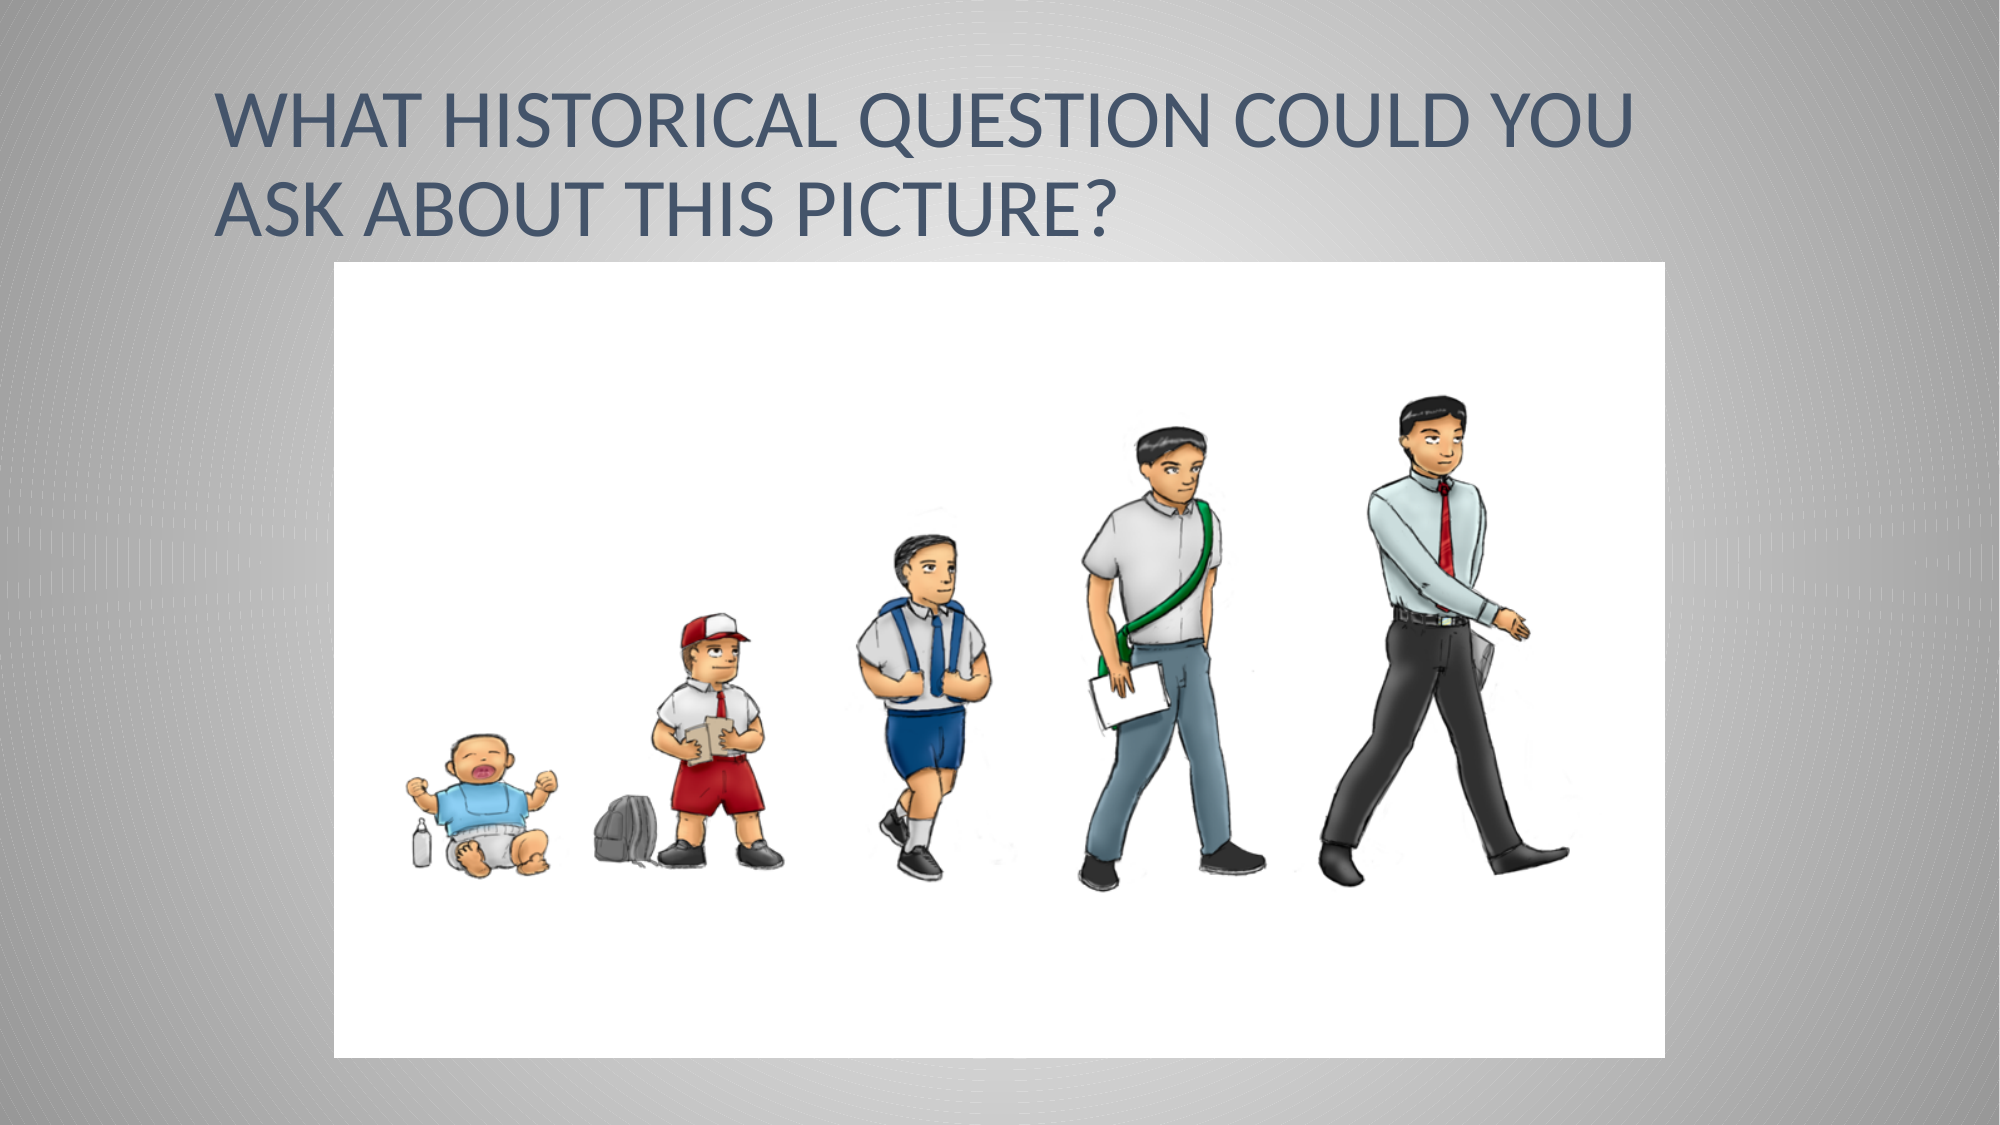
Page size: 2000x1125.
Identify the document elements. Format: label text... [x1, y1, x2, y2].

title What historical question could you ask about this picture? [199, 45, 1800, 263]
picture [334, 262, 1666, 1058]
